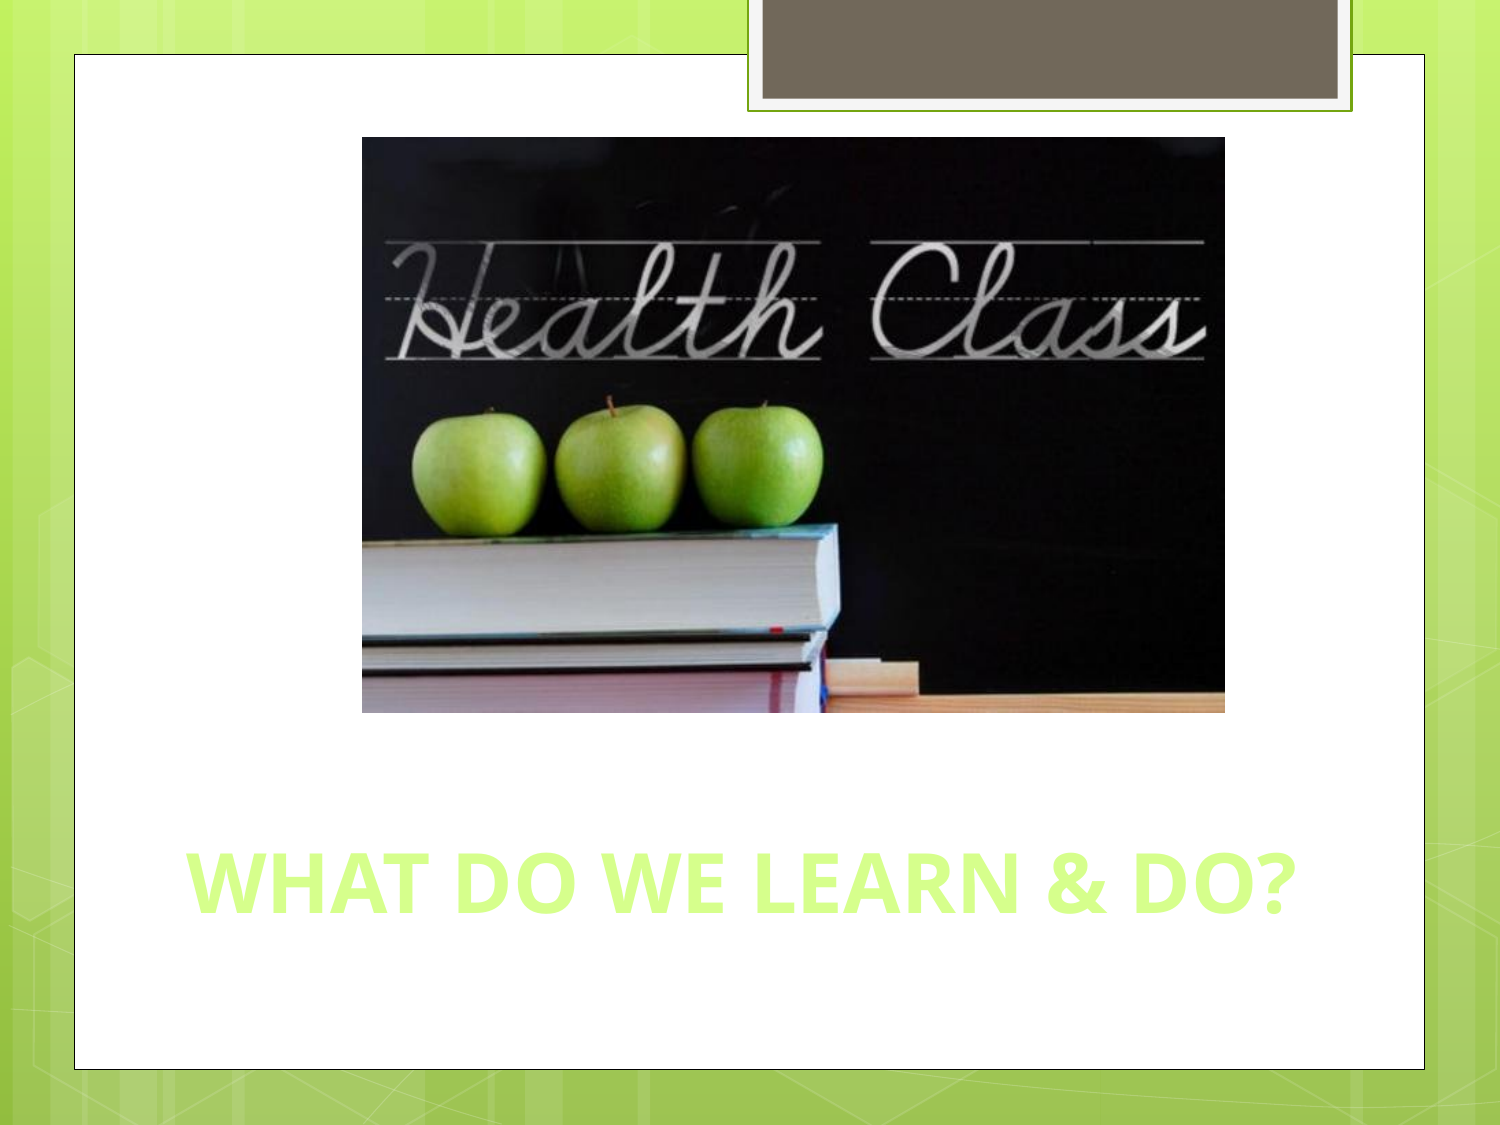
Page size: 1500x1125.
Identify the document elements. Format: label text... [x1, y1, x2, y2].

text_box WHAT DO WE LEARN & DO? [112, 587, 1372, 938]
picture [362, 137, 1226, 713]
